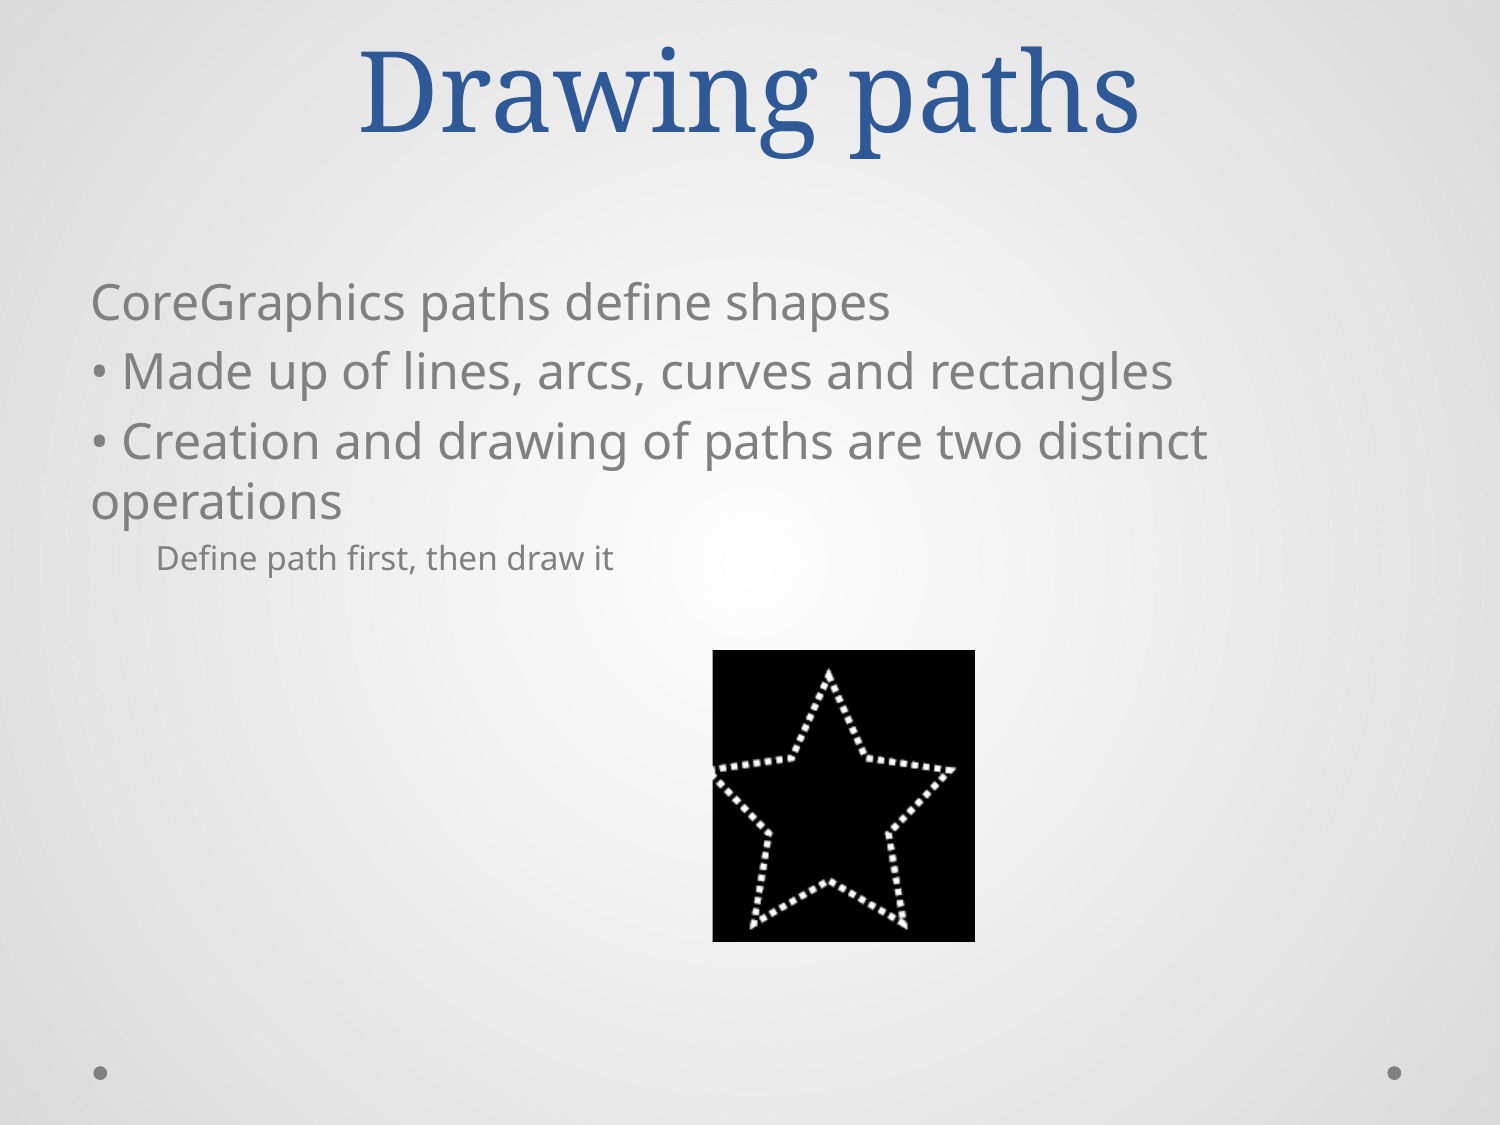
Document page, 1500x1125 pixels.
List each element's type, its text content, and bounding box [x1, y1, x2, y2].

list CoreGraphics paths define shapes • Made up of lines, arcs, curves and rectangles • Creation and drawing of paths are two distinct operations Define path first, then draw it [75, 262, 1425, 1005]
picture [712, 649, 976, 942]
title Drawing paths [75, 0, 1425, 163]
